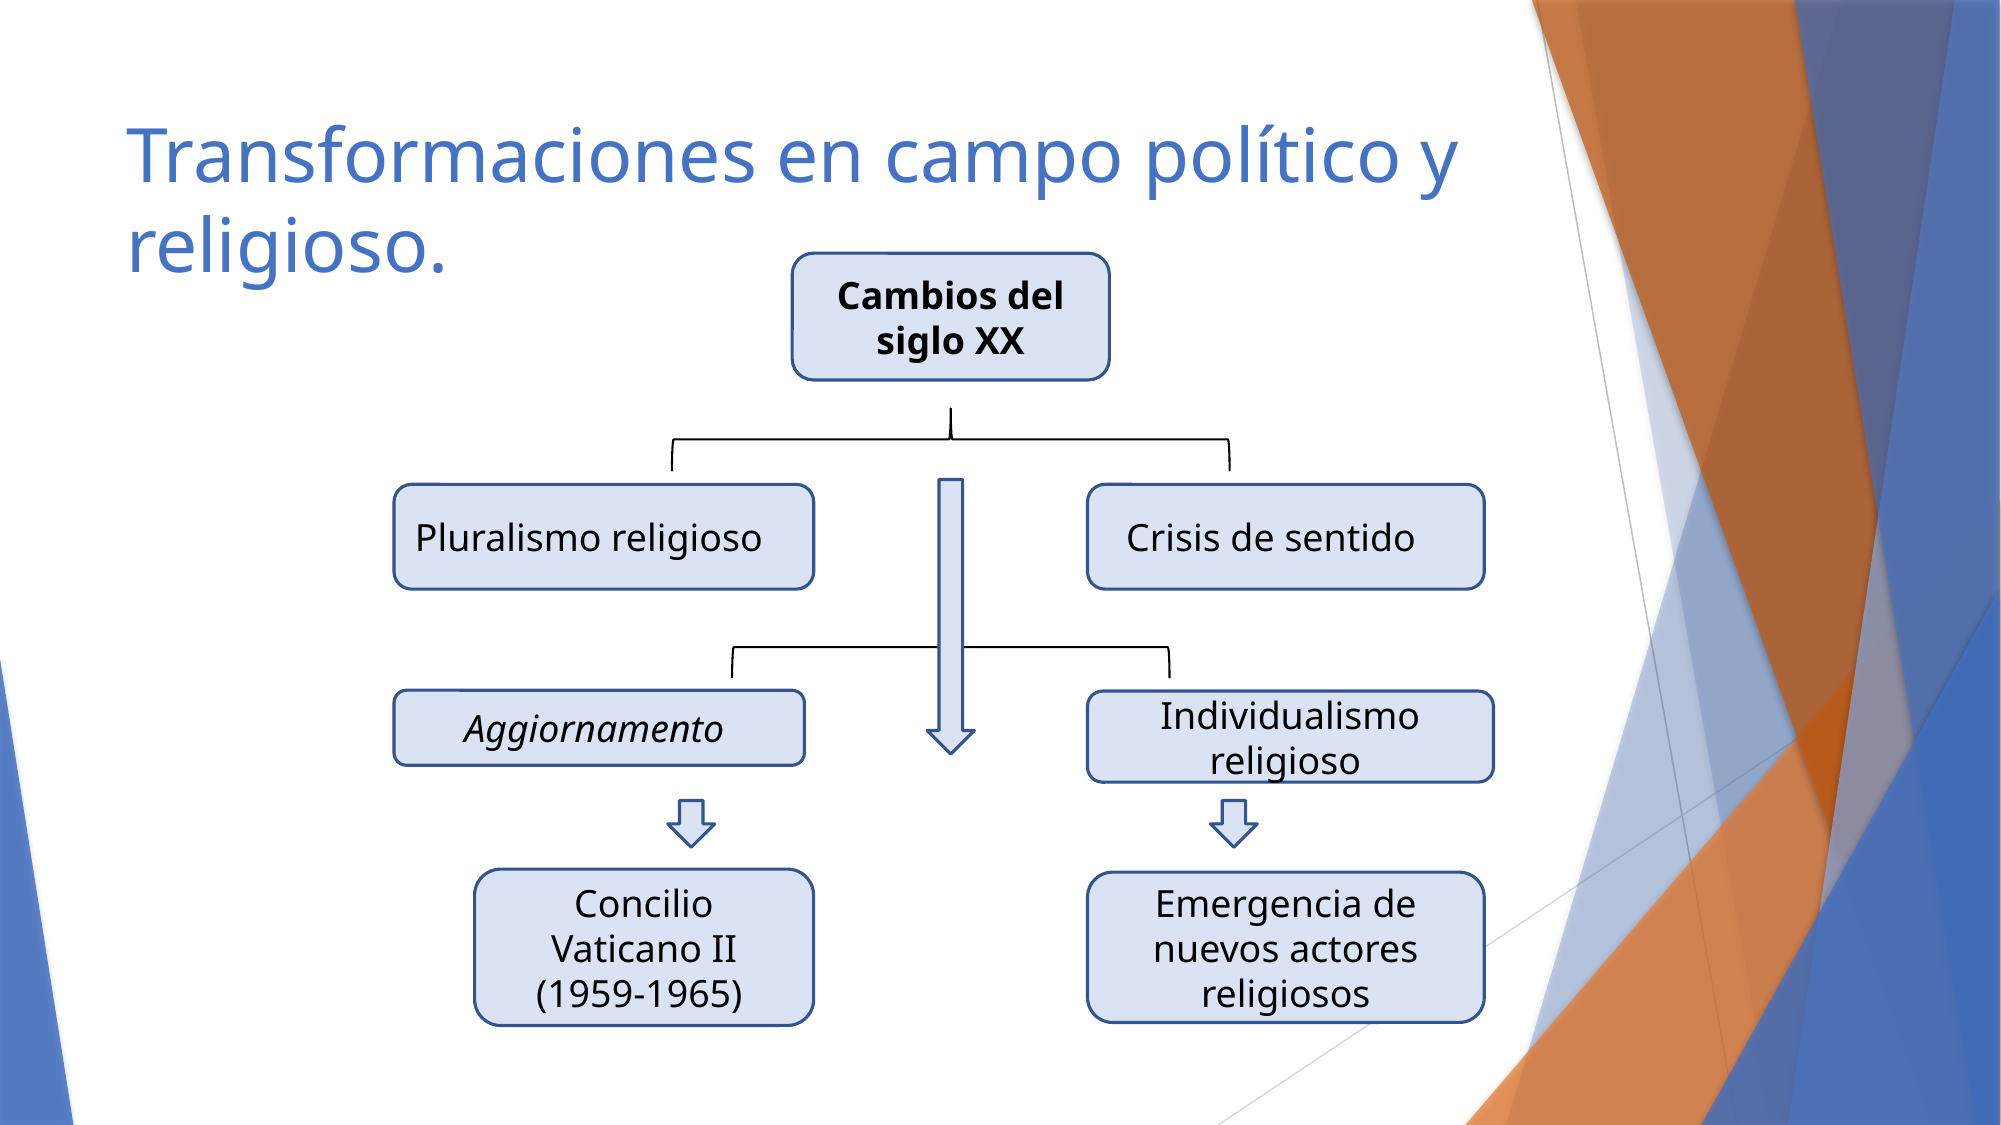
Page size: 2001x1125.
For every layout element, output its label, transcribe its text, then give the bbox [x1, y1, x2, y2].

text_box Pluralismo religioso [392, 482, 816, 591]
text_box [1209, 798, 1259, 849]
text_box Crisis de sentido [1085, 482, 1486, 591]
text_box [666, 798, 717, 849]
text_box Aggiornamento [392, 688, 806, 767]
text_box Cambios del siglo XX [790, 251, 1111, 382]
text_box [670, 407, 1231, 472]
text_box Individualismo religioso [1085, 689, 1496, 784]
text_box [731, 646, 937, 679]
text_box [925, 477, 976, 756]
text_box Emergencia de nuevos actores religiosos [1085, 870, 1486, 1025]
text_box Concilio Vaticano II (1959-1965) [473, 867, 816, 1028]
text_box [965, 646, 1171, 679]
title Transformaciones en campo político y religioso. [111, 99, 1522, 317]
